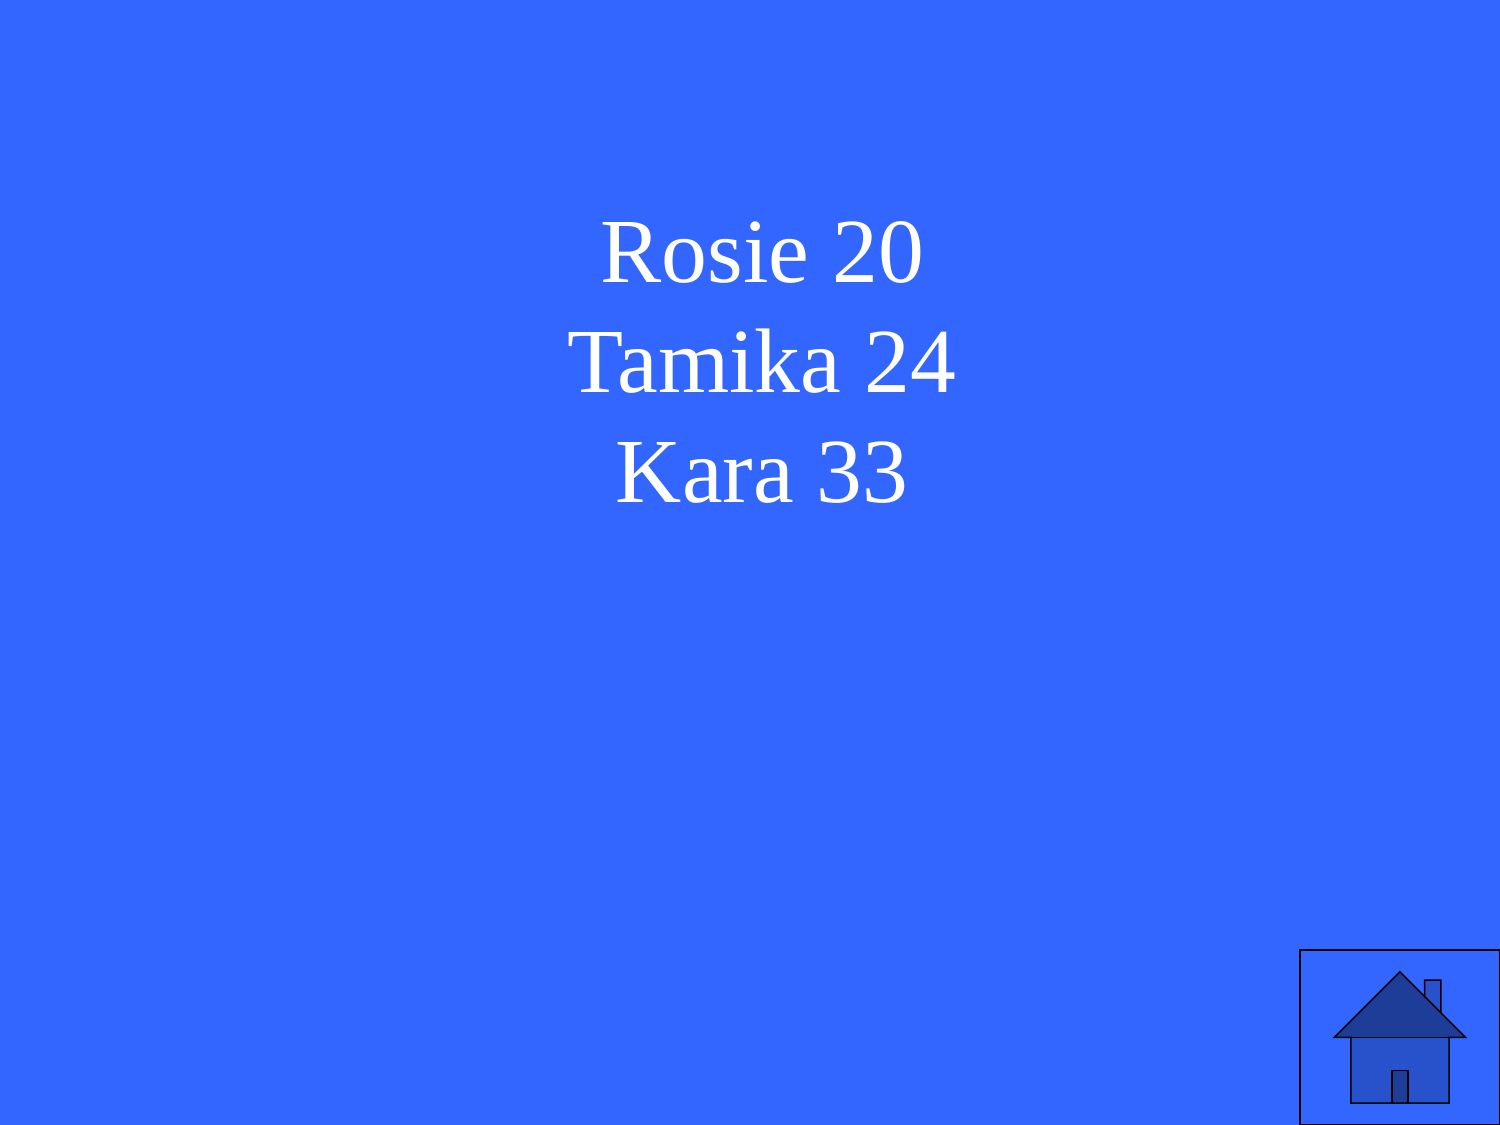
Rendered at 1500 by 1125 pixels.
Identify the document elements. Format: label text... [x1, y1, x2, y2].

title Rosie 20 Tamika 24 Kara 33 [125, 262, 1400, 450]
text_box [1299, 950, 1500, 1125]
